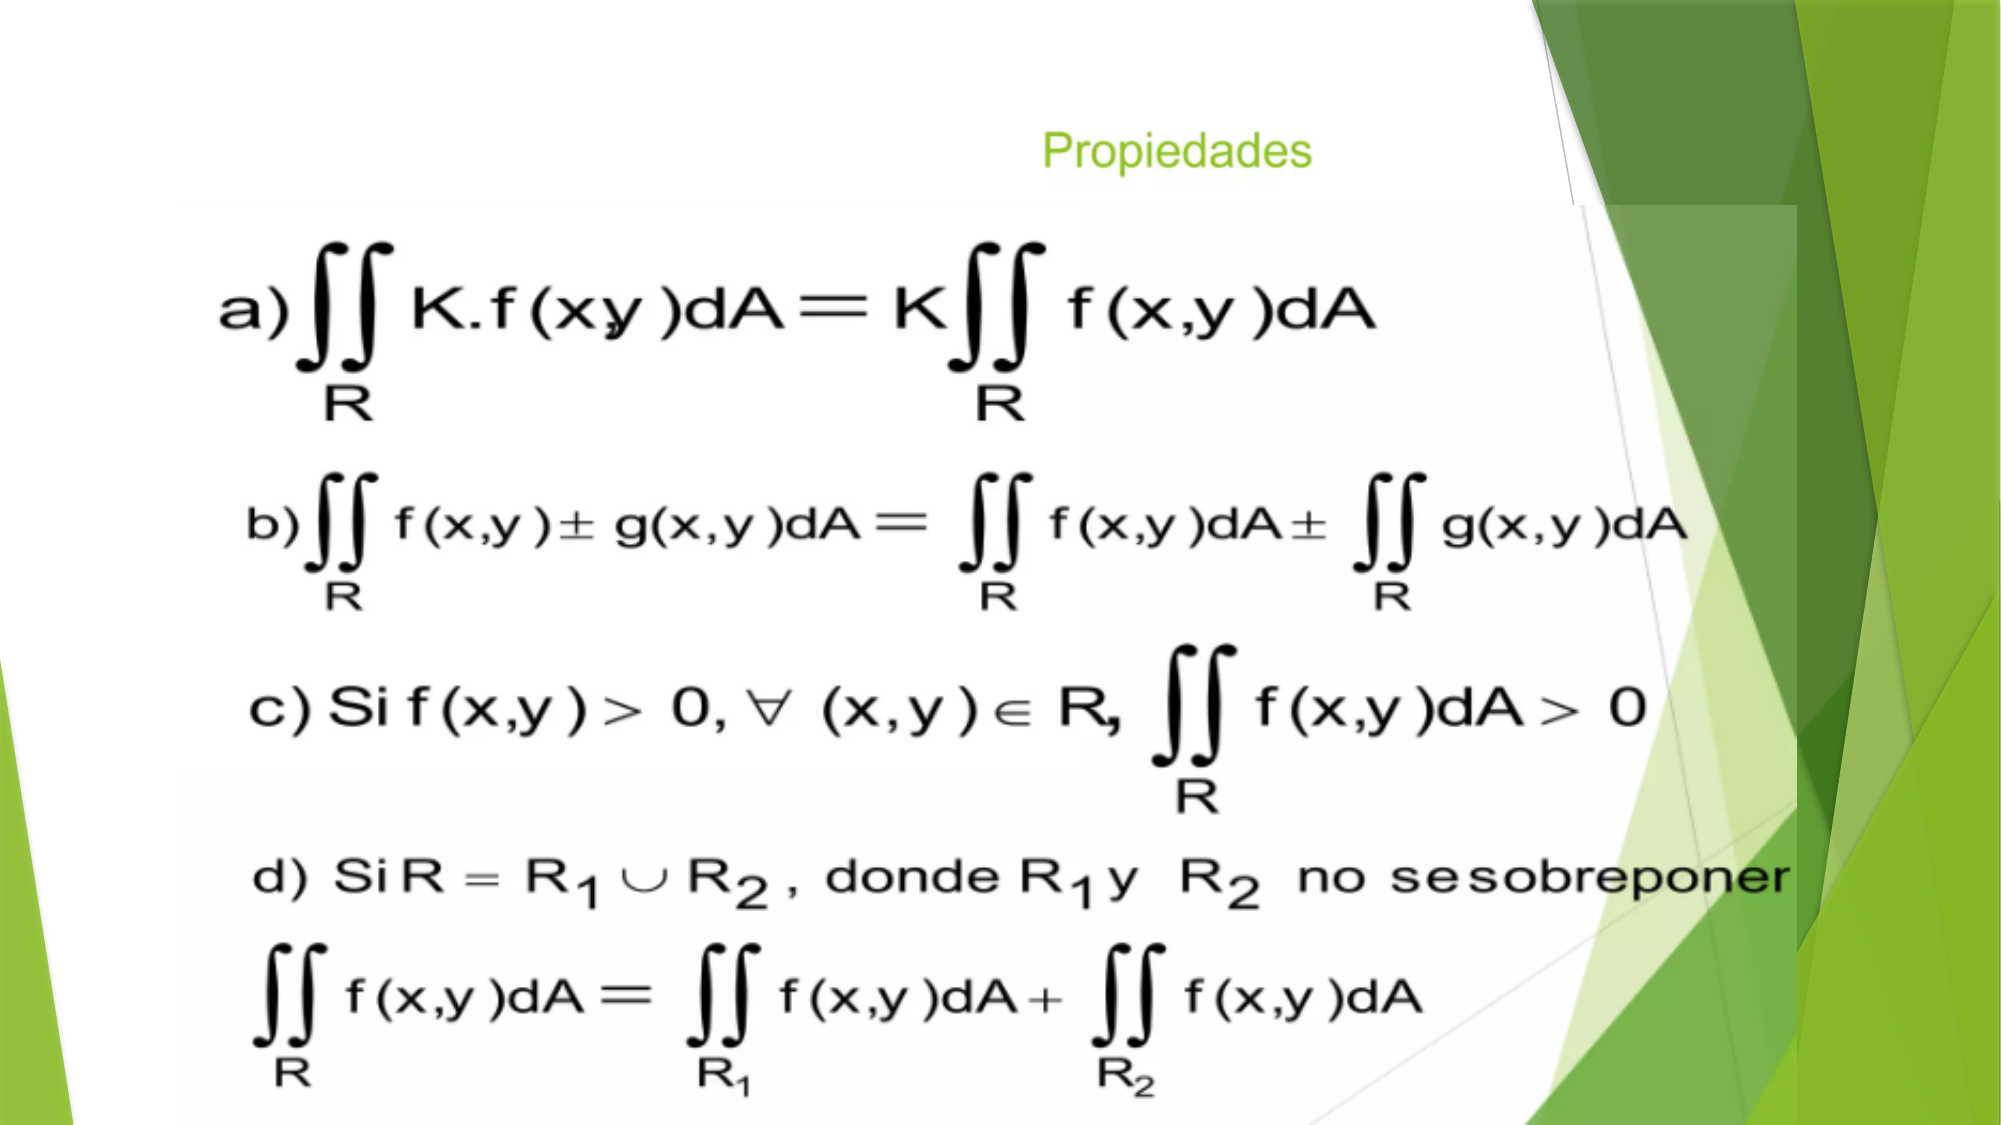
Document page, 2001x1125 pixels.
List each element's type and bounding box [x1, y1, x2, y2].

picture [175, 205, 1798, 1125]
picture [1026, 105, 1342, 188]
